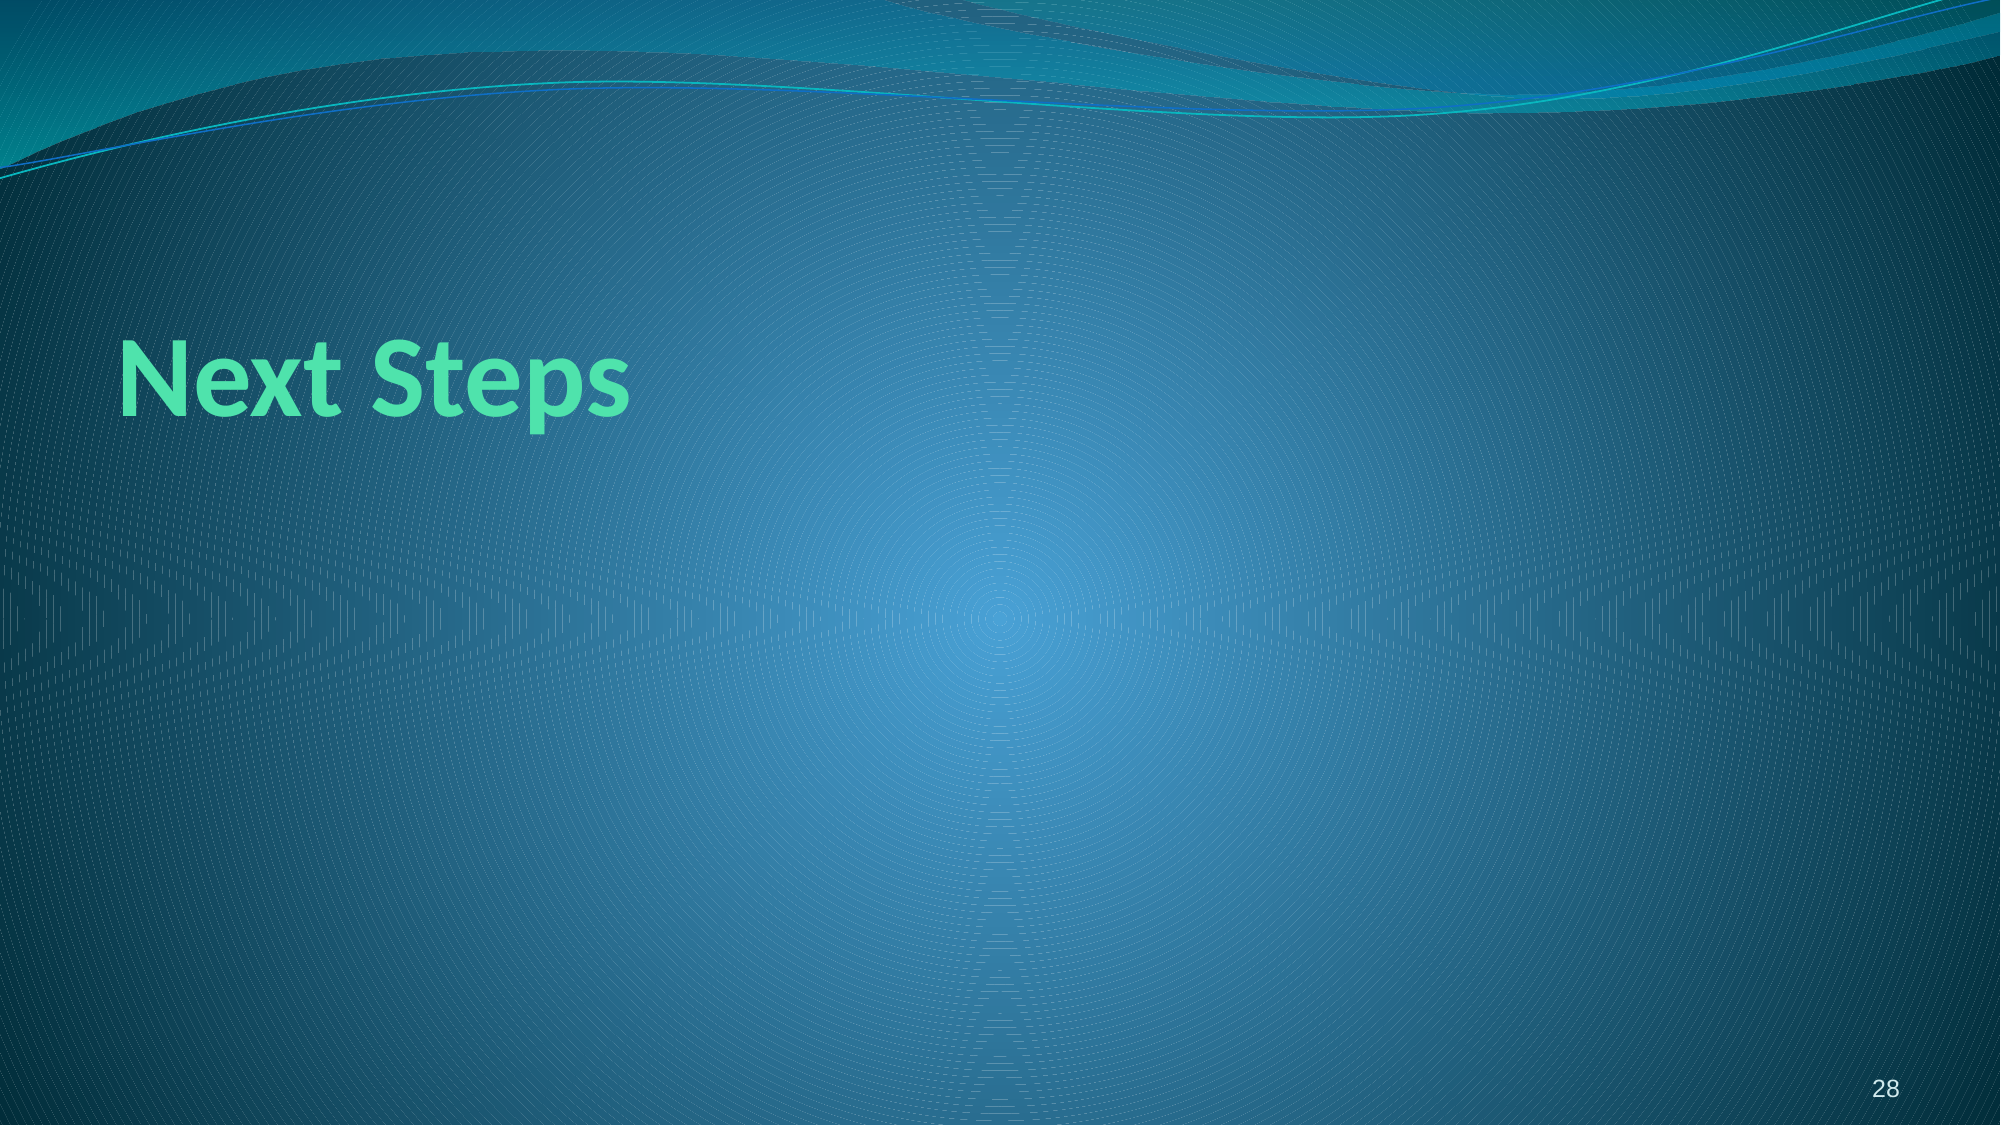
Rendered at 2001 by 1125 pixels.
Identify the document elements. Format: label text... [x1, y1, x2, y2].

title Next Steps [115, 216, 1816, 440]
slide_number 28 [1733, 1042, 1900, 1103]
